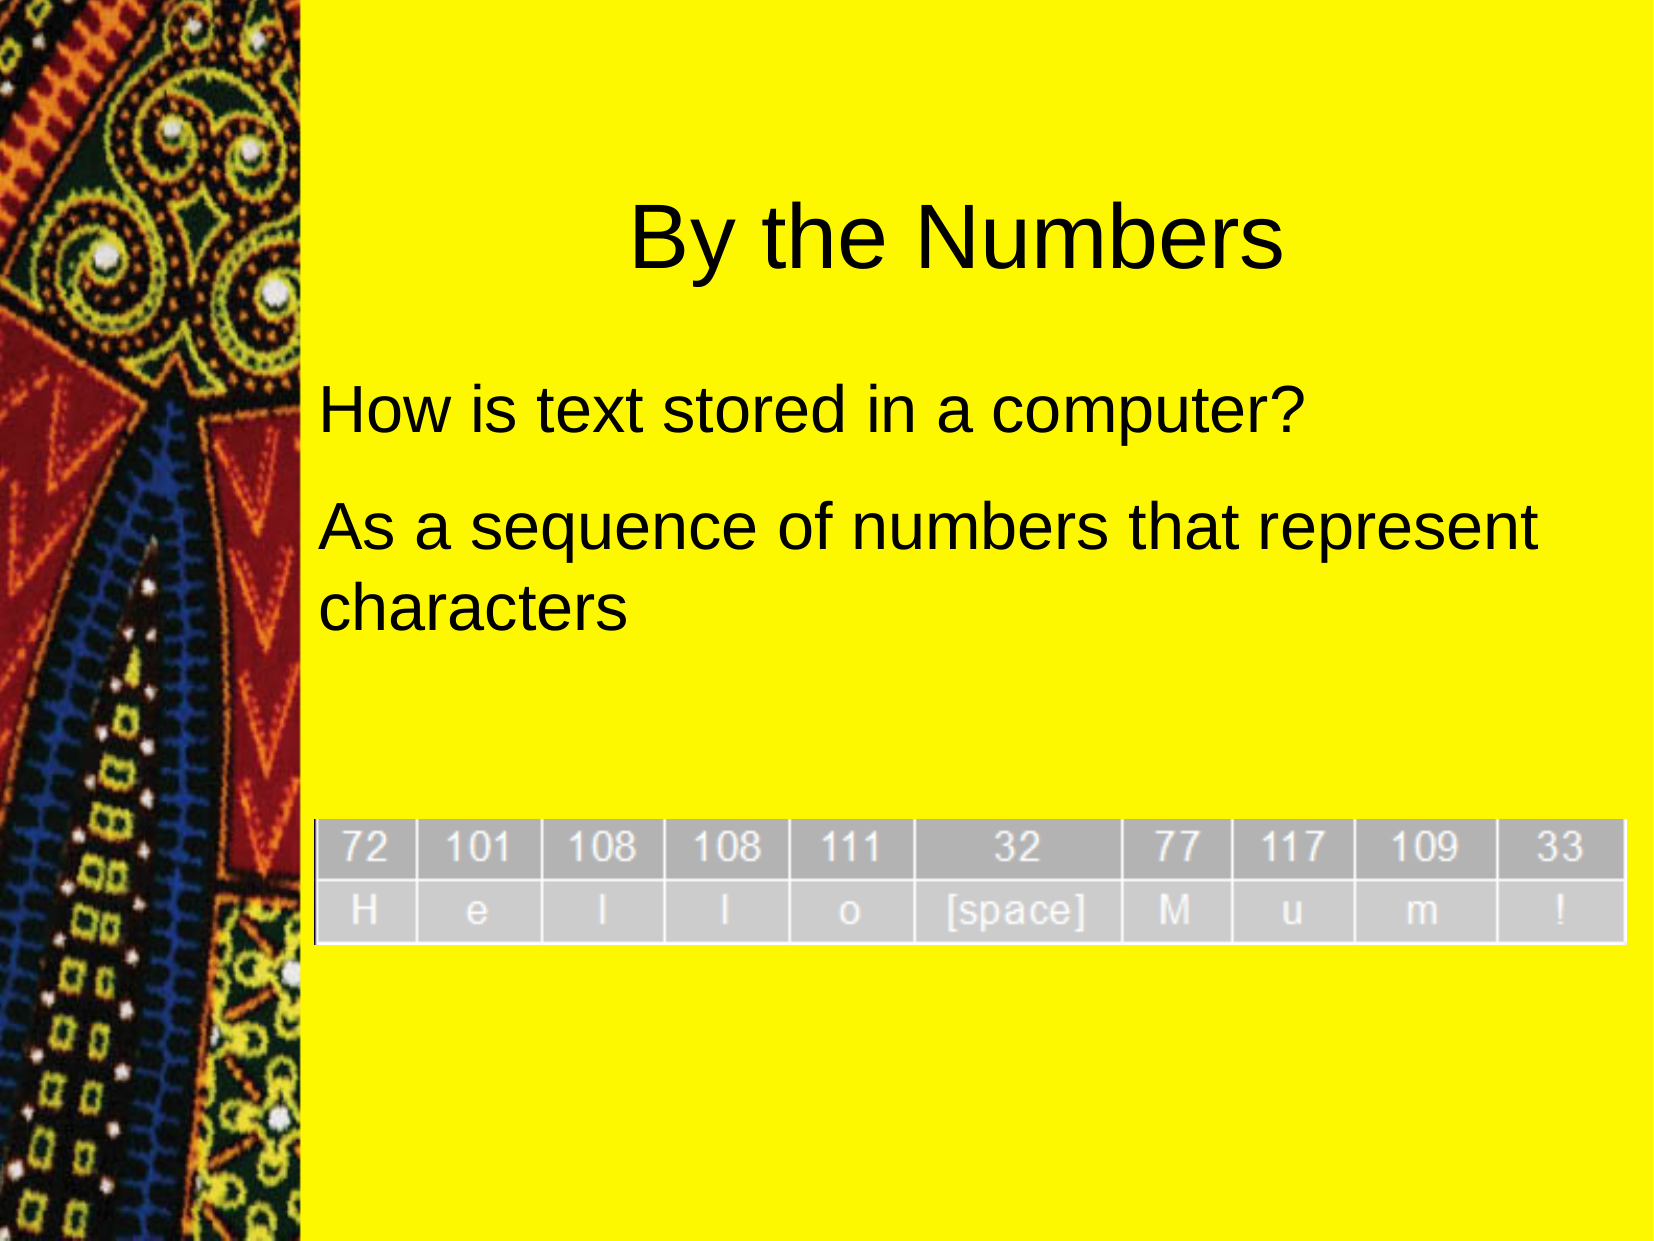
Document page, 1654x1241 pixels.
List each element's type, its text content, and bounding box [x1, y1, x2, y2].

subtitle How is text stored in a computer? As a sequence of numbers that represent characters [301, 357, 1654, 783]
picture [0, 0, 1654, 1241]
title By the Numbers [301, 119, 1615, 296]
